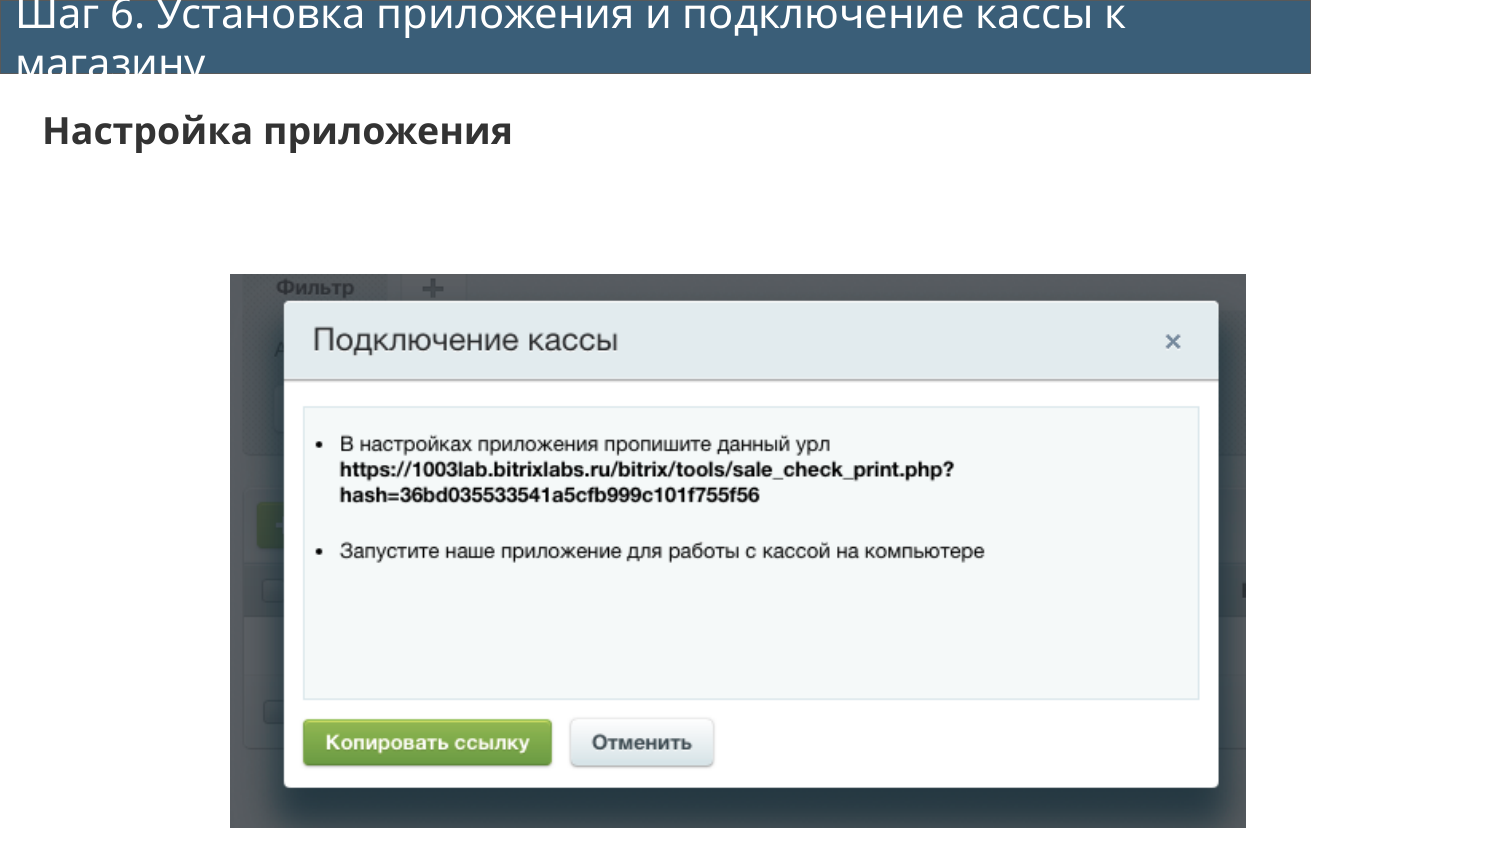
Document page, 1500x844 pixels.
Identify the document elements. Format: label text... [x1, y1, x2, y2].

text_box [0, 68, 1311, 74]
picture [230, 274, 1246, 828]
text_box Настройка приложения [27, 85, 649, 227]
text_box Шаг 6. Установка приложения и подключение кассы к магазину [0, 0, 1338, 68]
